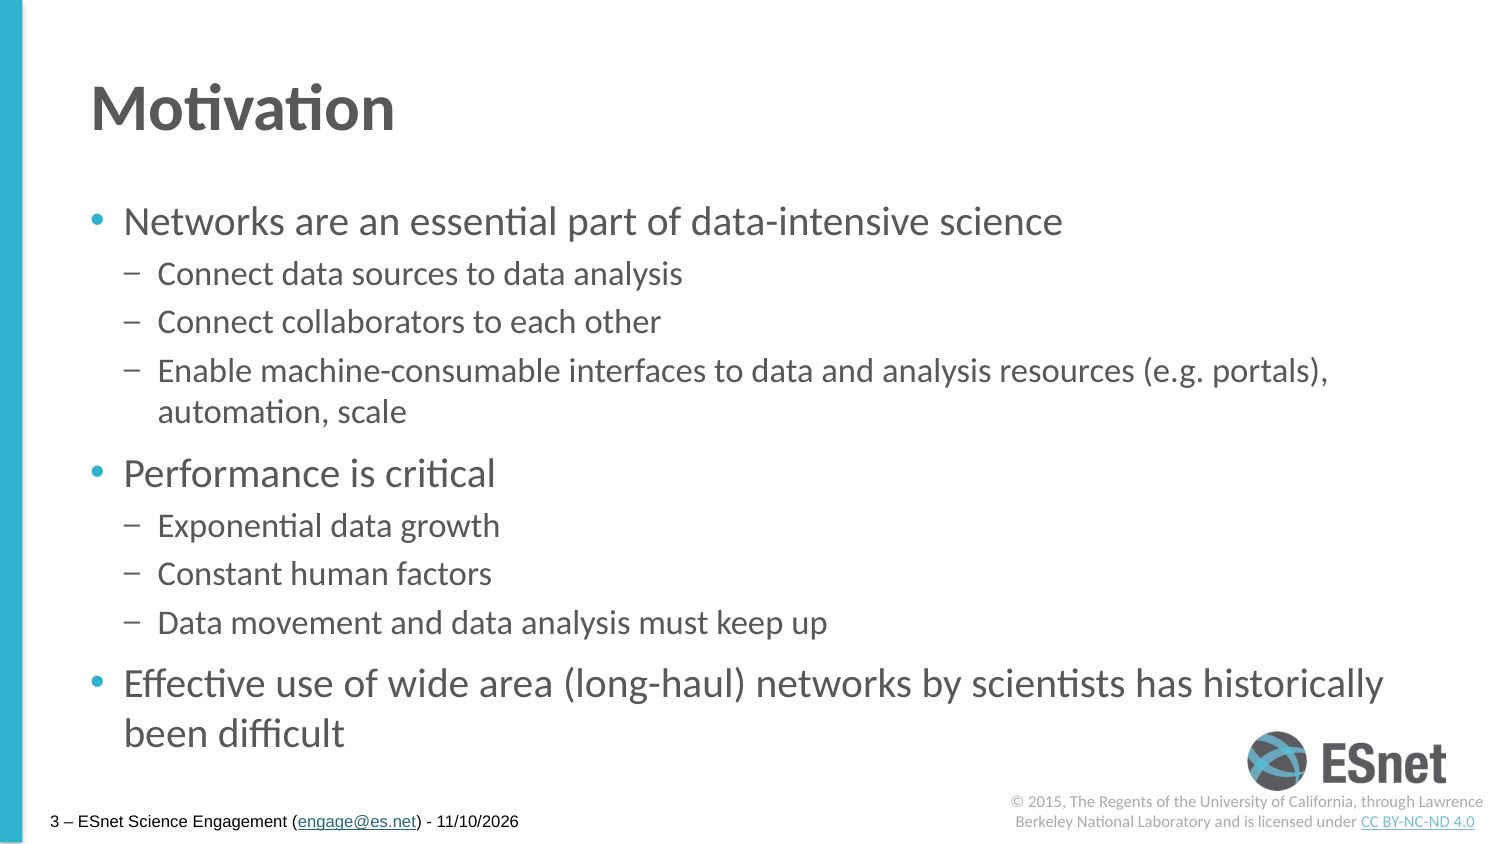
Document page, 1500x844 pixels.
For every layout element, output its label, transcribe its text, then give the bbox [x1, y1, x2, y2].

picture [1247, 731, 1446, 786]
title Motivation [75, 33, 1240, 175]
text_box © 2015, The Regents of the University of California, through Lawrence Berkeley National Laboratory and is licensed under CC BY-NC-ND 4.0 [994, 786, 1500, 838]
list Networks are an essential part of data-intensive science Connect data sources to data analysis Connect collaborators to each other Enable machine-consumable interfaces to data and analysis resources (e.g. portals), automation, scale Performance is critical Exponential data growth Constant human factors Data movement and data analysis must keep up Effective use of wide area (long-haul) networks by scientists has historically been difficult [75, 186, 1425, 764]
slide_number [34, 810, 567, 833]
